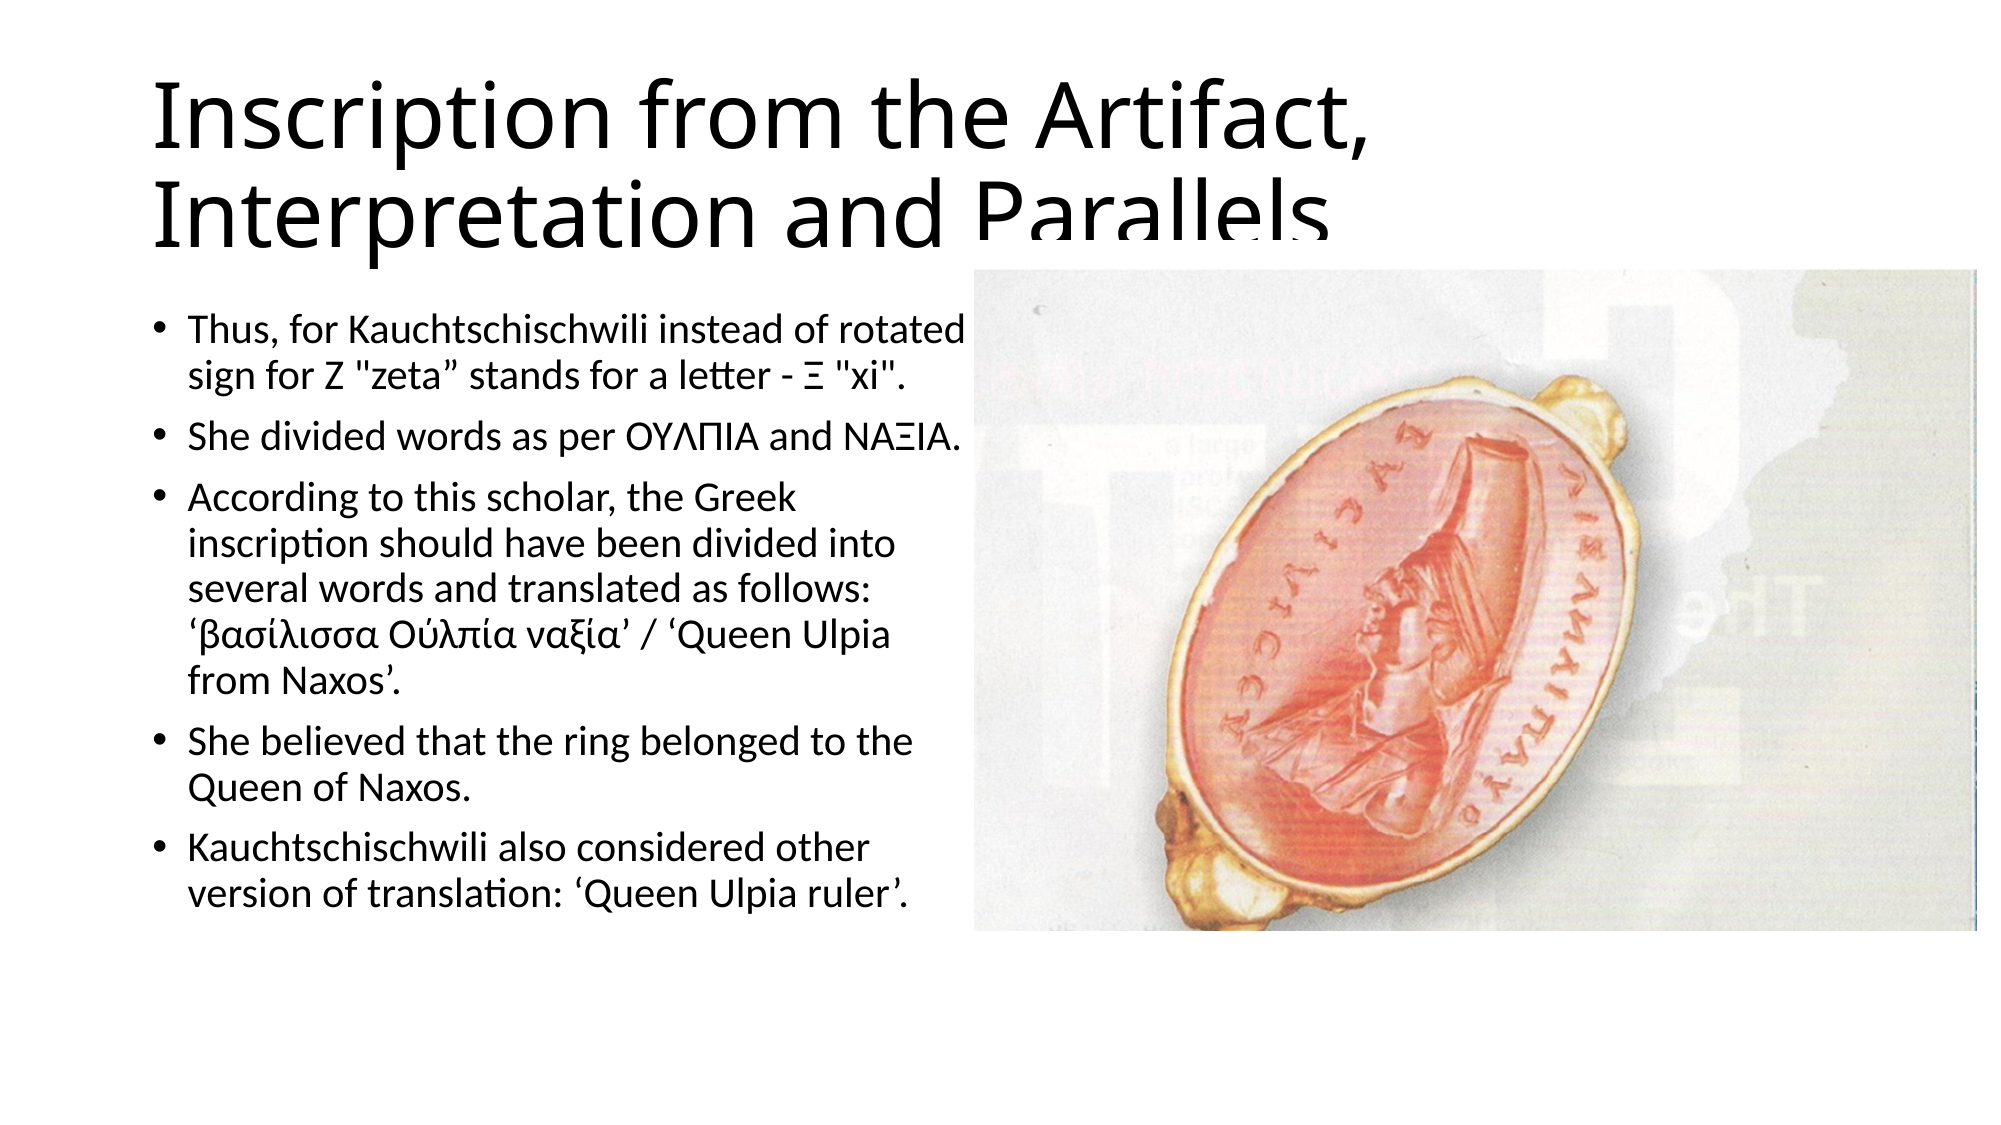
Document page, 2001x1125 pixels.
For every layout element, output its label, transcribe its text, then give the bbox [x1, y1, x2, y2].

list Thus, for Kauchtschischwili instead of rotated sign for Ζ "zeta” stands for a letter - Ξ "xi". She divided words as per OYΛΠΙA and NAΞΙA. According to this scholar, the Greek inscription should have been divided into several words and translated as follows: ‘βασίλισσα Ούλπία ναξία’ / ‘Queen Ulpia from Naxos’. She believed that the ring belonged to the Queen of Naxos. Kauchtschischwili also considered other version of translation: ‘Queen Ulpia ruler’. [137, 299, 988, 1014]
title Inscription from the Artifact, Interpretation and Parallels [137, 59, 1863, 278]
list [974, 240, 1977, 931]
